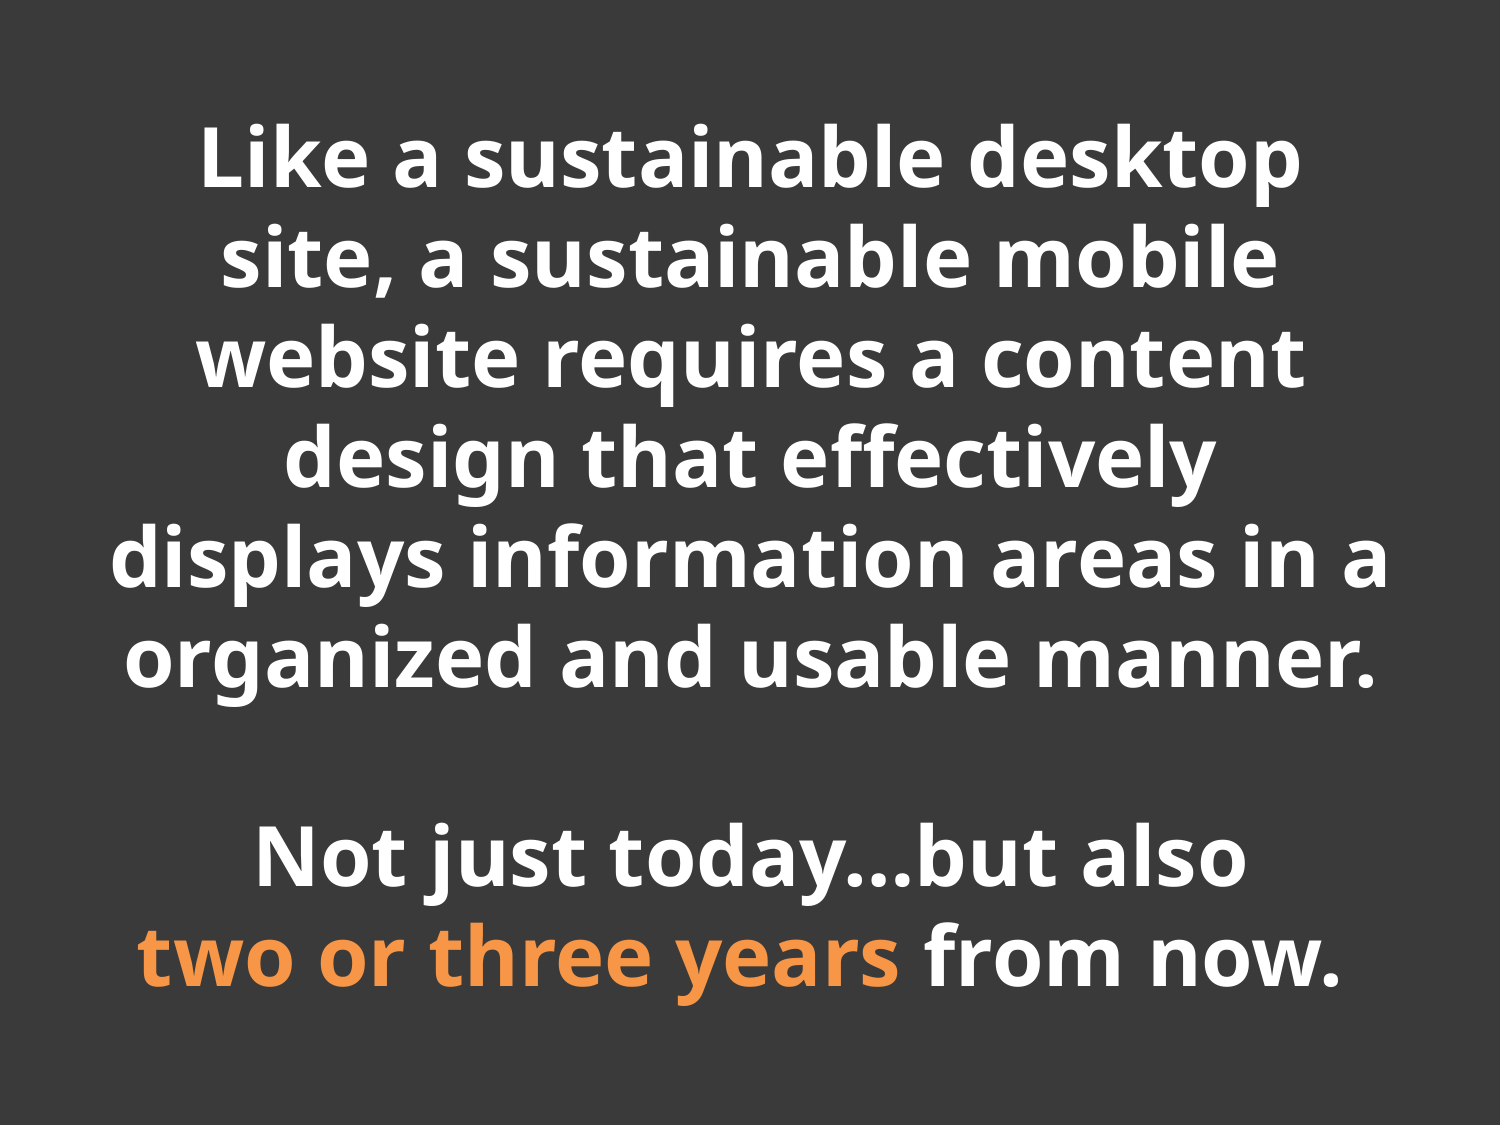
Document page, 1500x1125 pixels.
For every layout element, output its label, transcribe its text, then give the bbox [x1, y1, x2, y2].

text_box Like a sustainable desktop site, a sustainable mobile website requires a content design that effectively displays information areas in a organized and usable manner. Not just today…but also two or three years from now. [93, 96, 1409, 1011]
